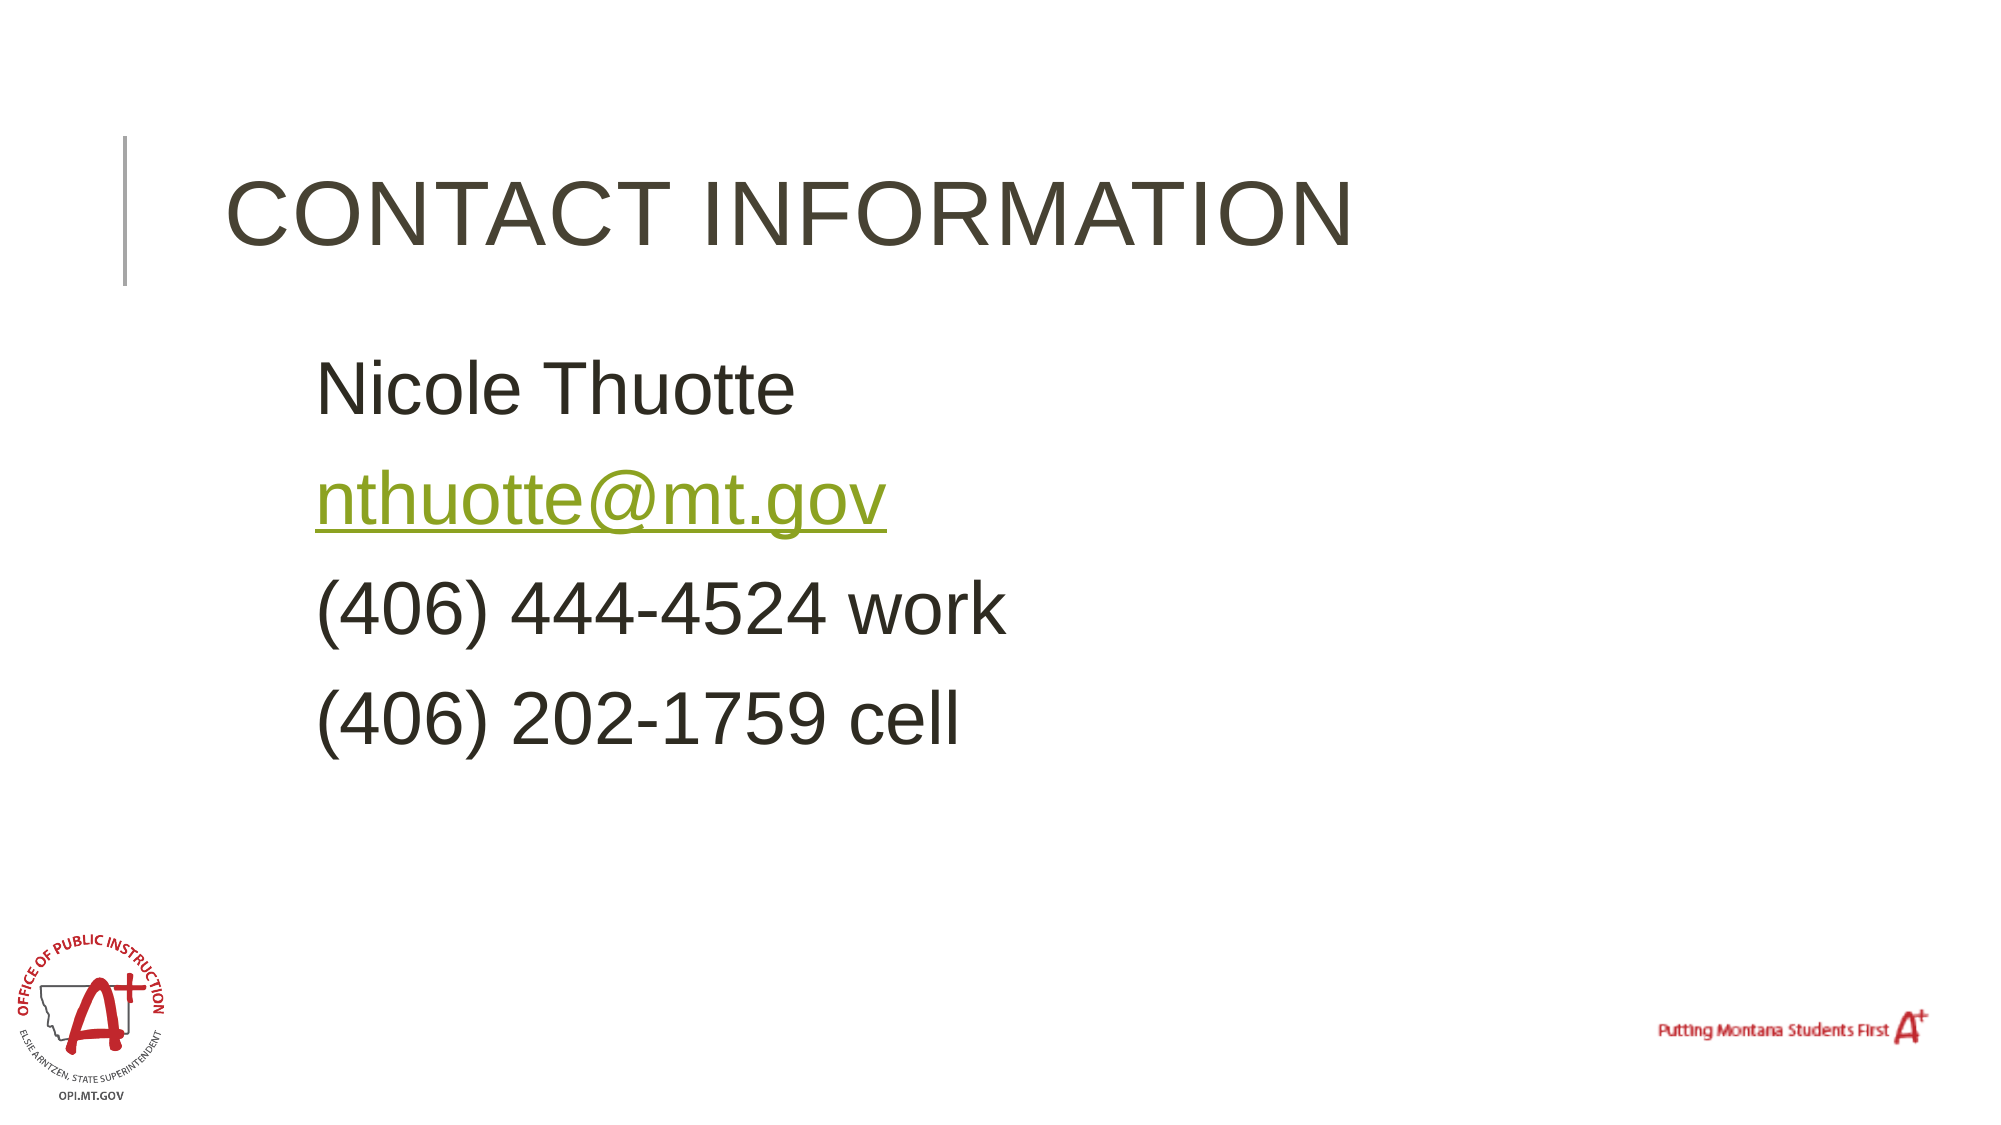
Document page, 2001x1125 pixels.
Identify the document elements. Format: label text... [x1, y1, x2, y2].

title Contact Information [209, 96, 1805, 342]
picture [1654, 999, 1938, 1054]
list Nicole Thuotte nthuotte@mt.gov (406) 444-4524 work (406) 202-1759 cell [307, 341, 1902, 859]
picture [0, 931, 176, 1107]
